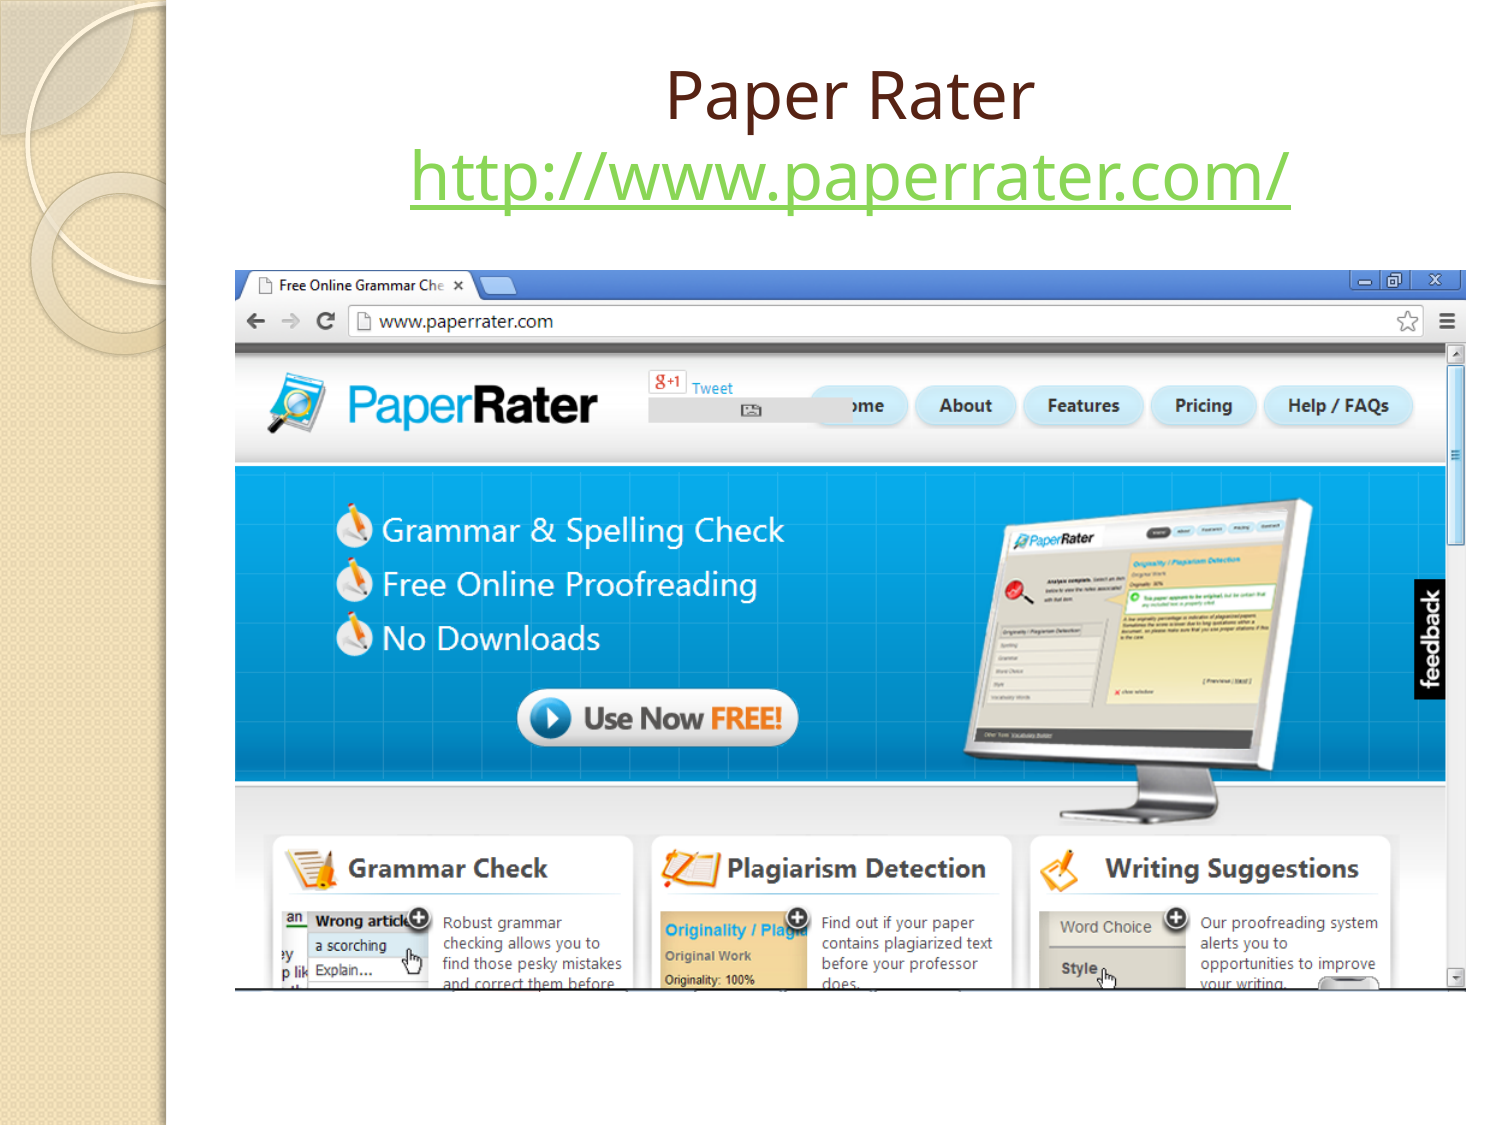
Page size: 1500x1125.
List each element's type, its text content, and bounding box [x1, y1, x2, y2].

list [235, 270, 1466, 992]
title Paper Rater http://www.paperrater.com/ [235, 45, 1466, 233]
